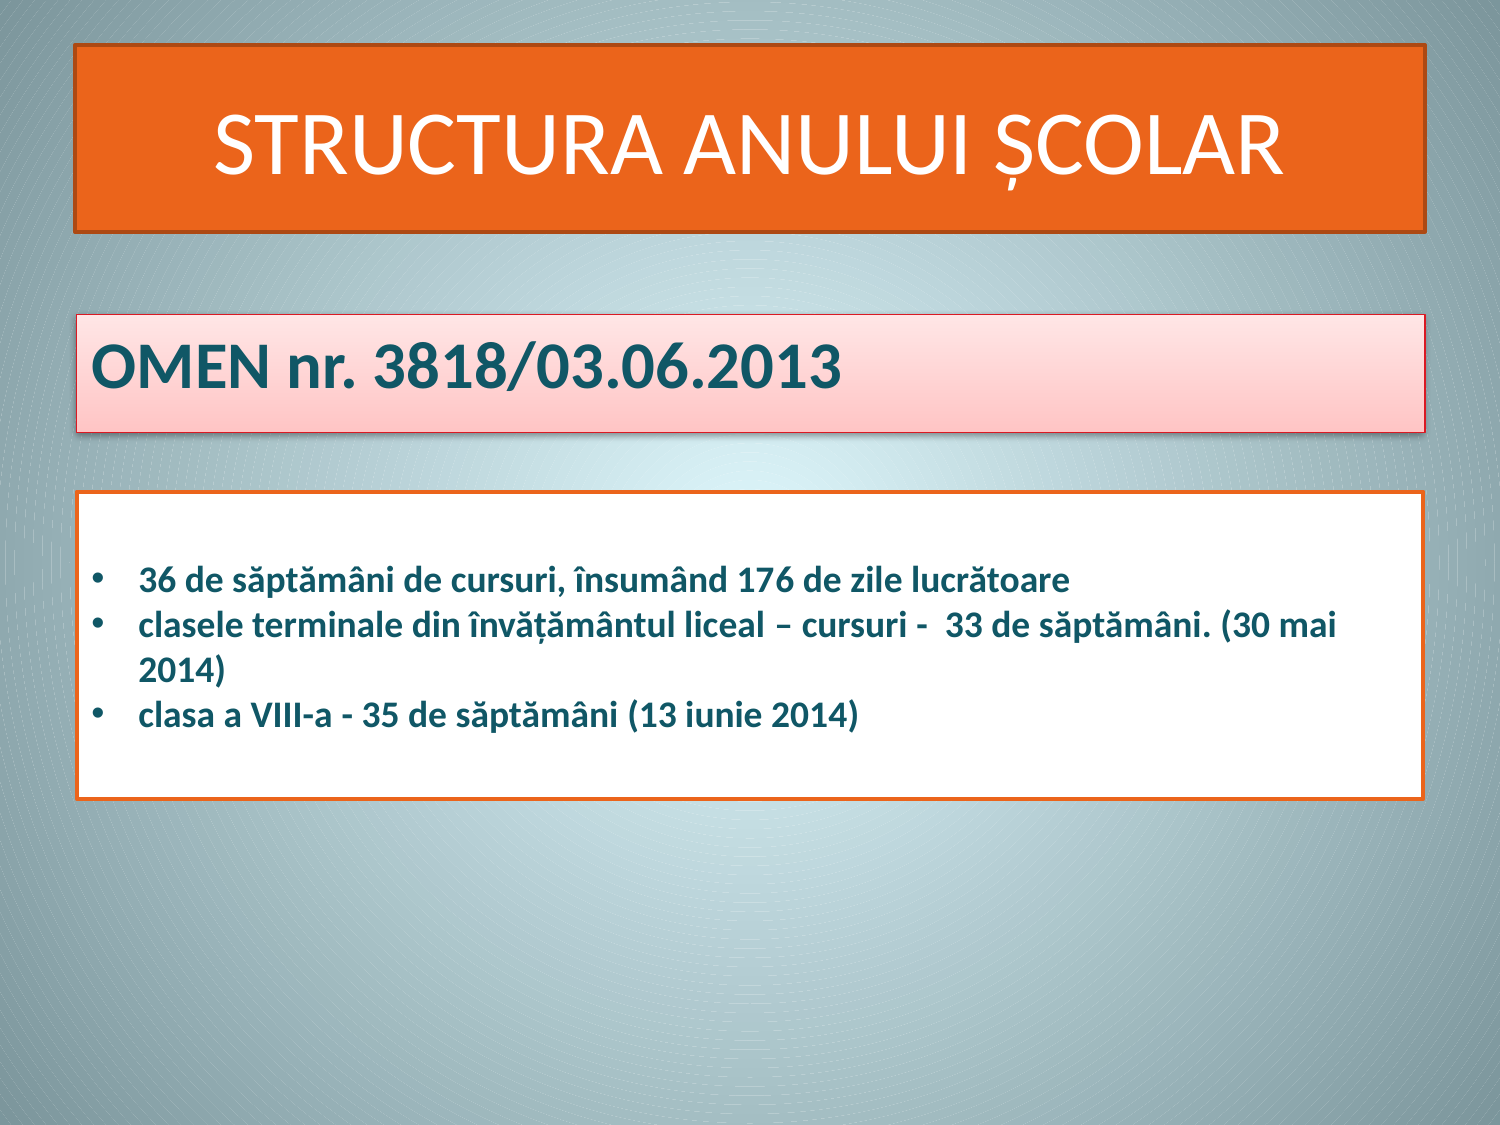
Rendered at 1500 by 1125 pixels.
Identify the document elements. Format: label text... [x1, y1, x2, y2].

text_box 36 de săptămâni de cursuri, însumând 176 de zile lucrătoare clasele terminale din învățământul liceal – cursuri - 33 de săptămâni. (30 mai 2014) clasa a VIII-a - 35 de săptămâni (13 iunie 2014) [75, 490, 1425, 801]
list OMEN nr. 3818/03.06.2013 [76, 314, 1426, 433]
title STRUCTURA ANULUI ȘCOLAR [73, 43, 1427, 234]
